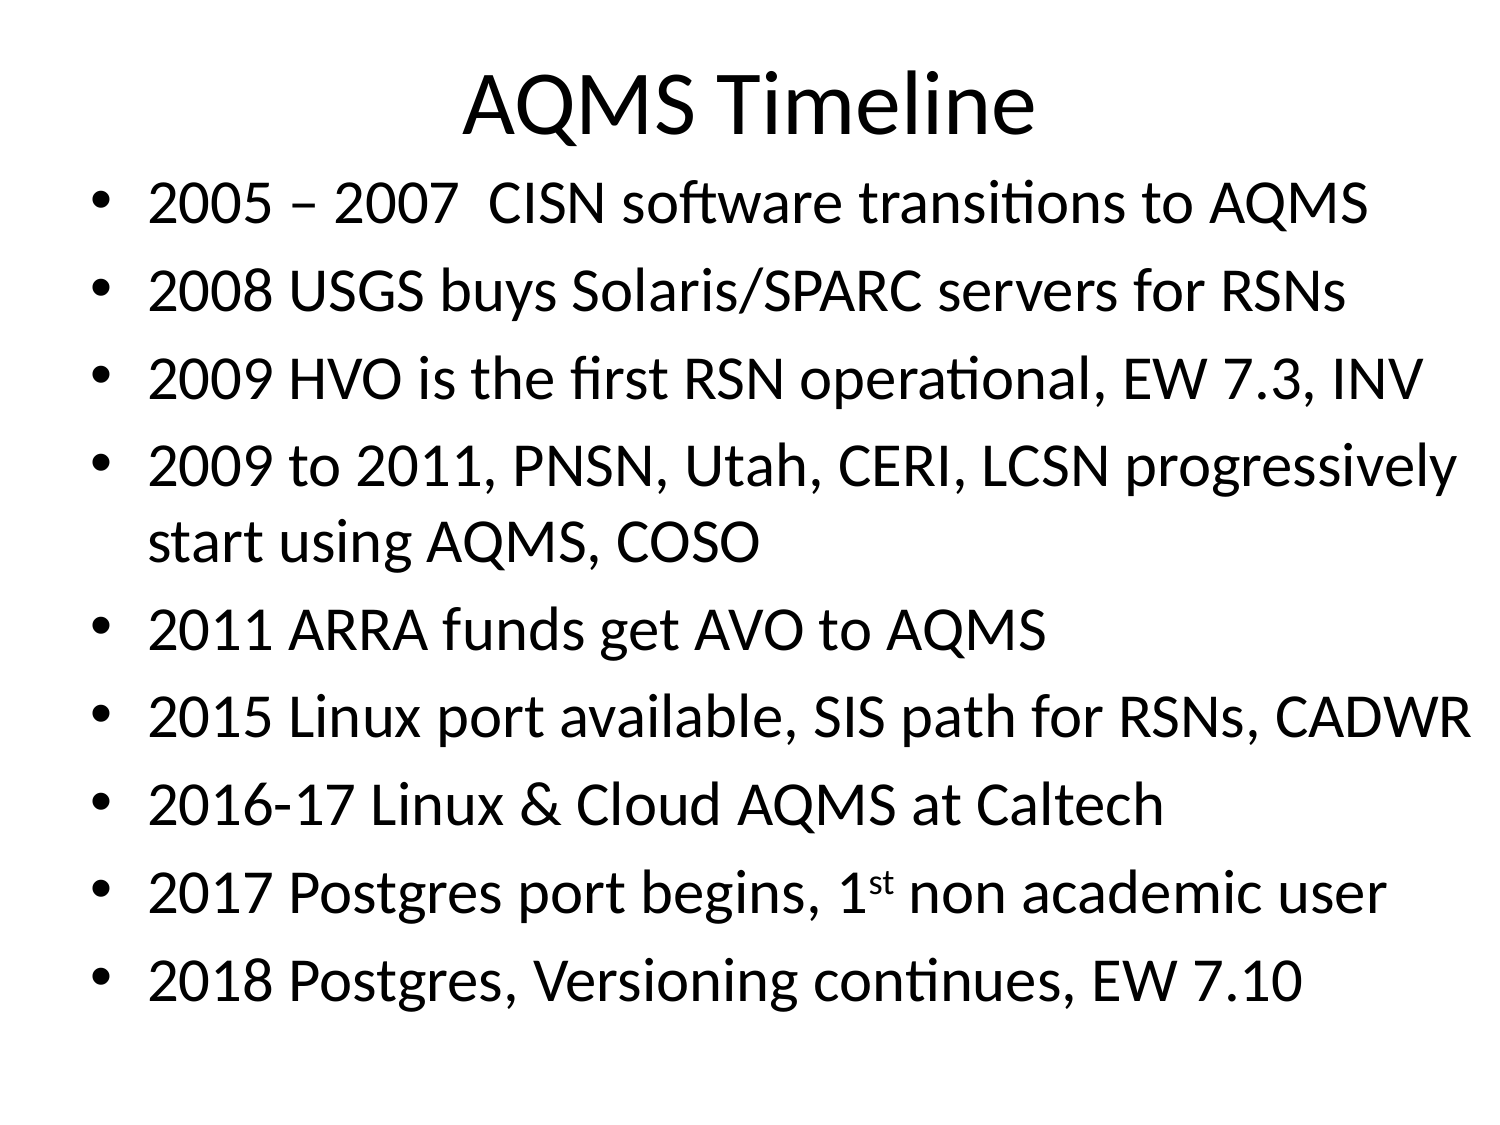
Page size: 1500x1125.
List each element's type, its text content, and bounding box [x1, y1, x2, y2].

title AQMS Timeline [75, 3, 1425, 153]
list 2005 – 2007 CISN software transitions to AQMS 2008 USGS buys Solaris/SPARC servers for RSNs 2009 HVO is the first RSN operational, EW 7.3, INV 2009 to 2011, PNSN, Utah, CERI, LCSN progressively start using AQMS, COSO 2011 ARRA funds get AVO to AQMS 2015 Linux port available, SIS path for RSNs, CADWR 2016-17 Linux & Cloud AQMS at Caltech 2017 Postgres port begins, 1st non academic user 2018 Postgres, Versioning continues, EW 7.10 [75, 153, 1500, 1083]
